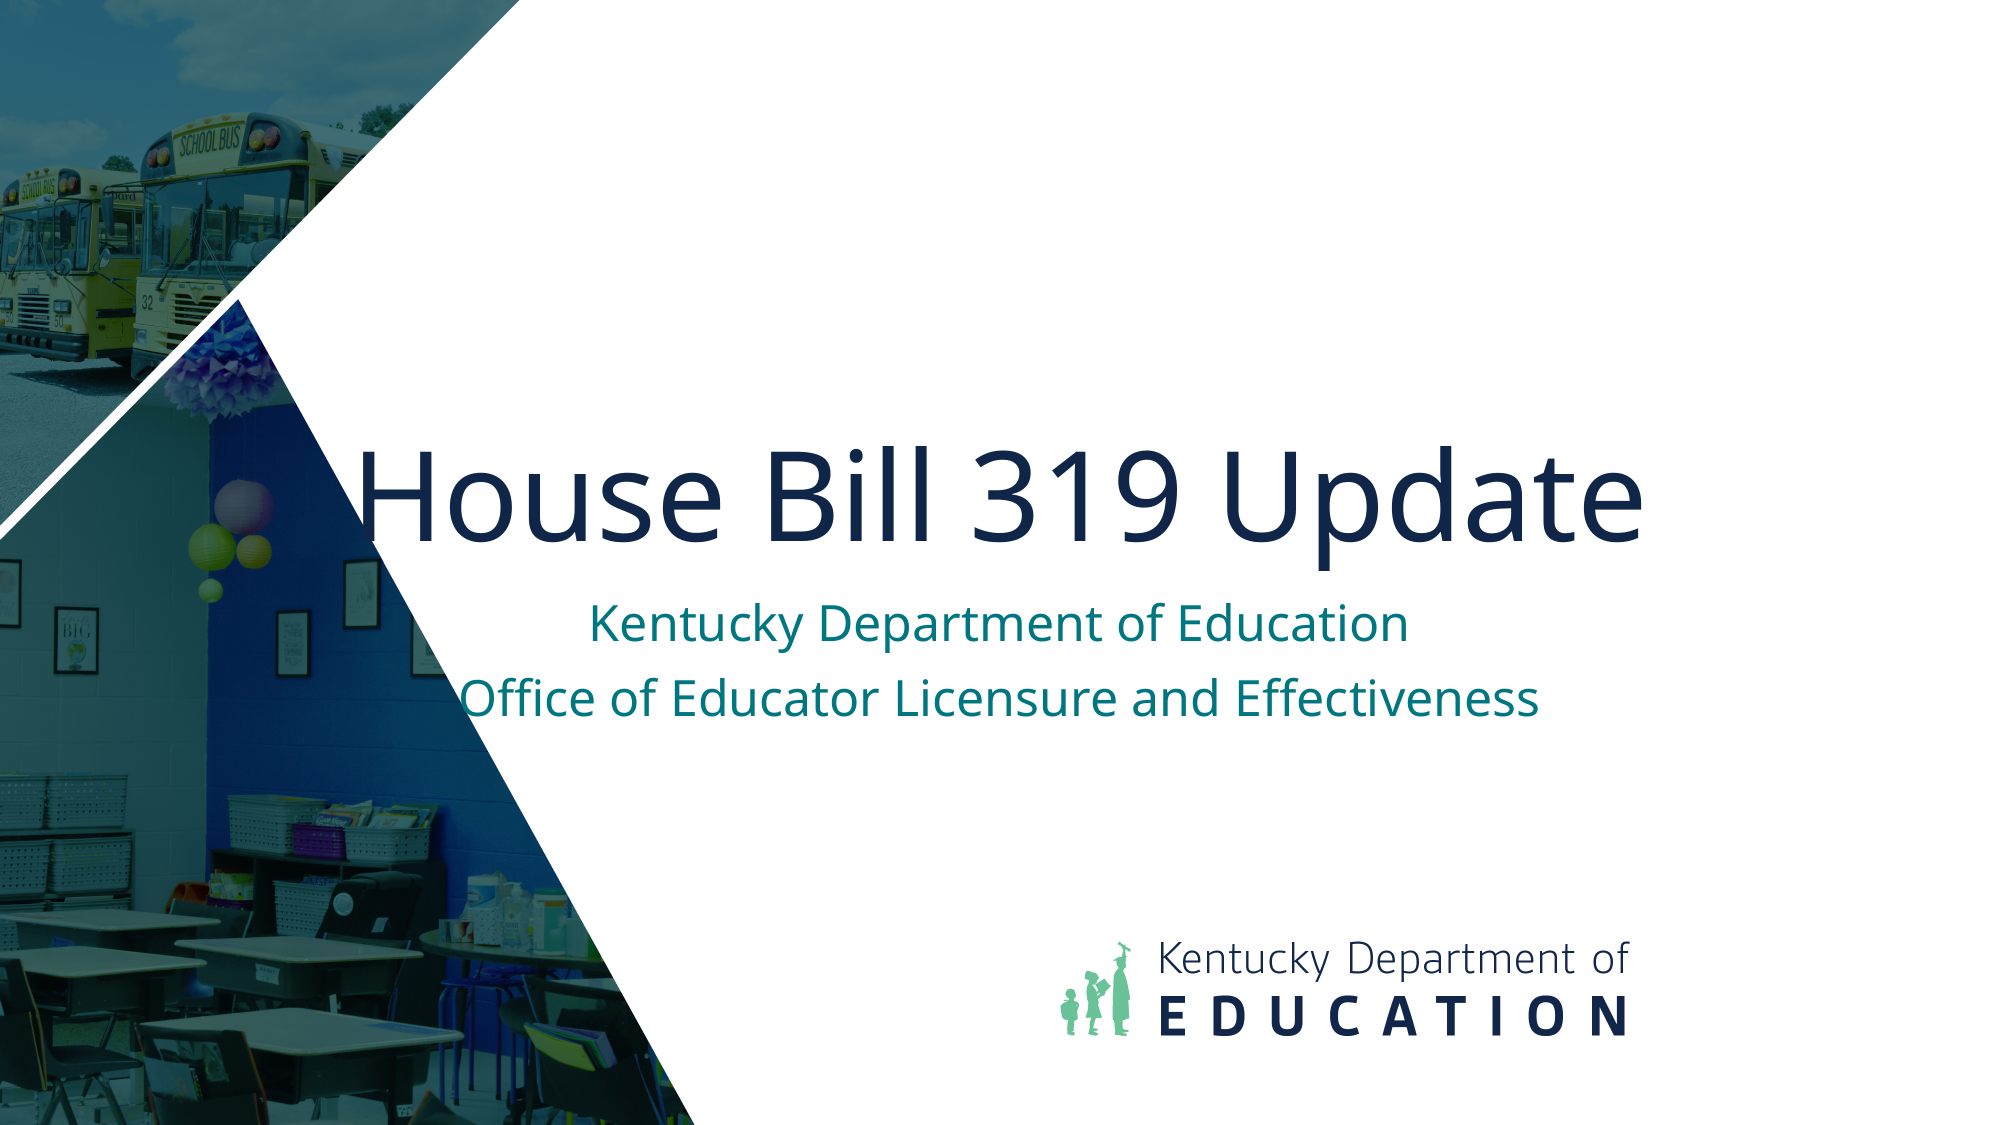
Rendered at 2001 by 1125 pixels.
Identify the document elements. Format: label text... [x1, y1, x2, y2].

picture [0, 0, 2001, 1125]
subtitle Kentucky Department of Education Office of Educator Licensure and Effectiveness [249, 590, 1750, 863]
title House Bill 319 Update [249, 184, 1750, 576]
